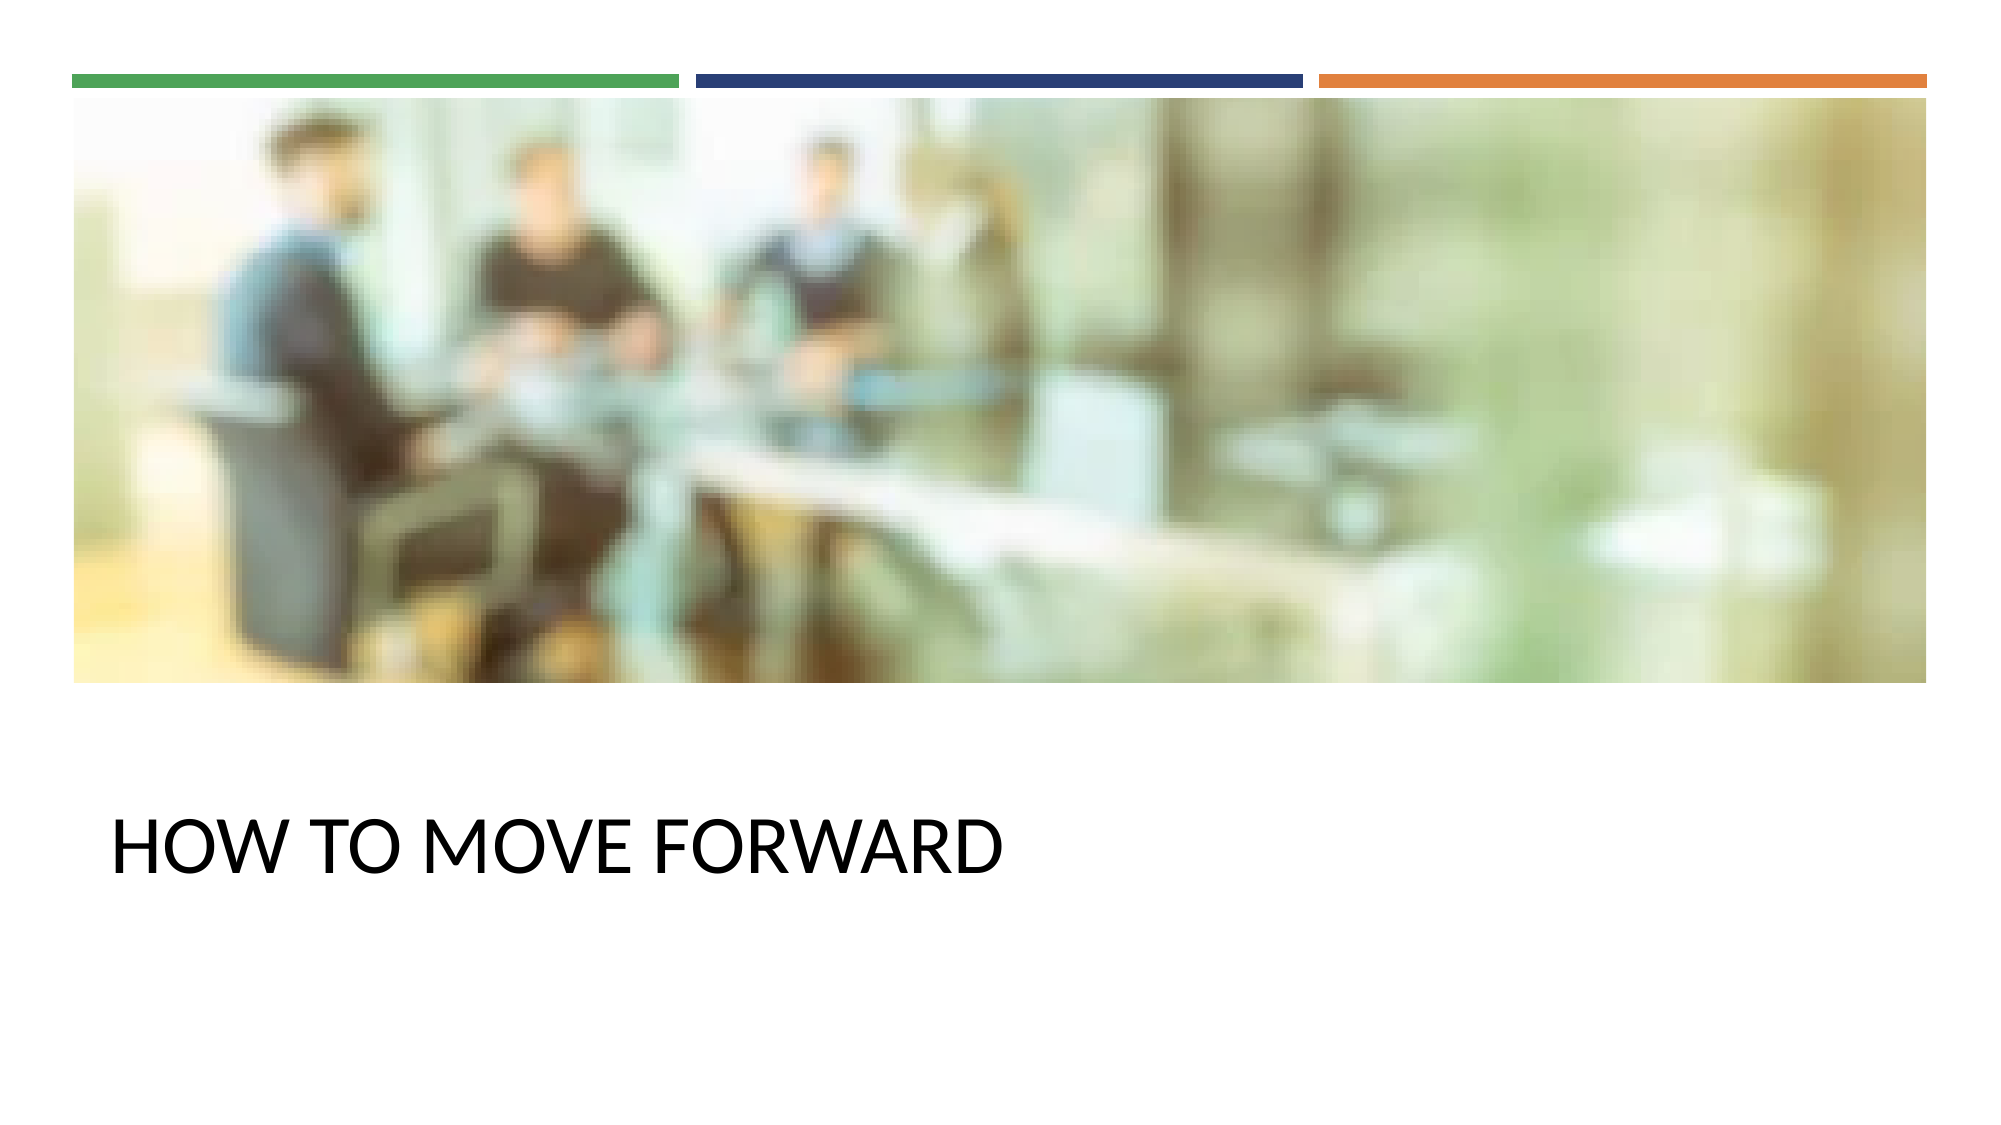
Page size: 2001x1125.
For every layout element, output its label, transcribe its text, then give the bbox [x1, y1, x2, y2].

title How to Move Forward [95, 709, 1899, 899]
picture [73, 98, 1927, 683]
